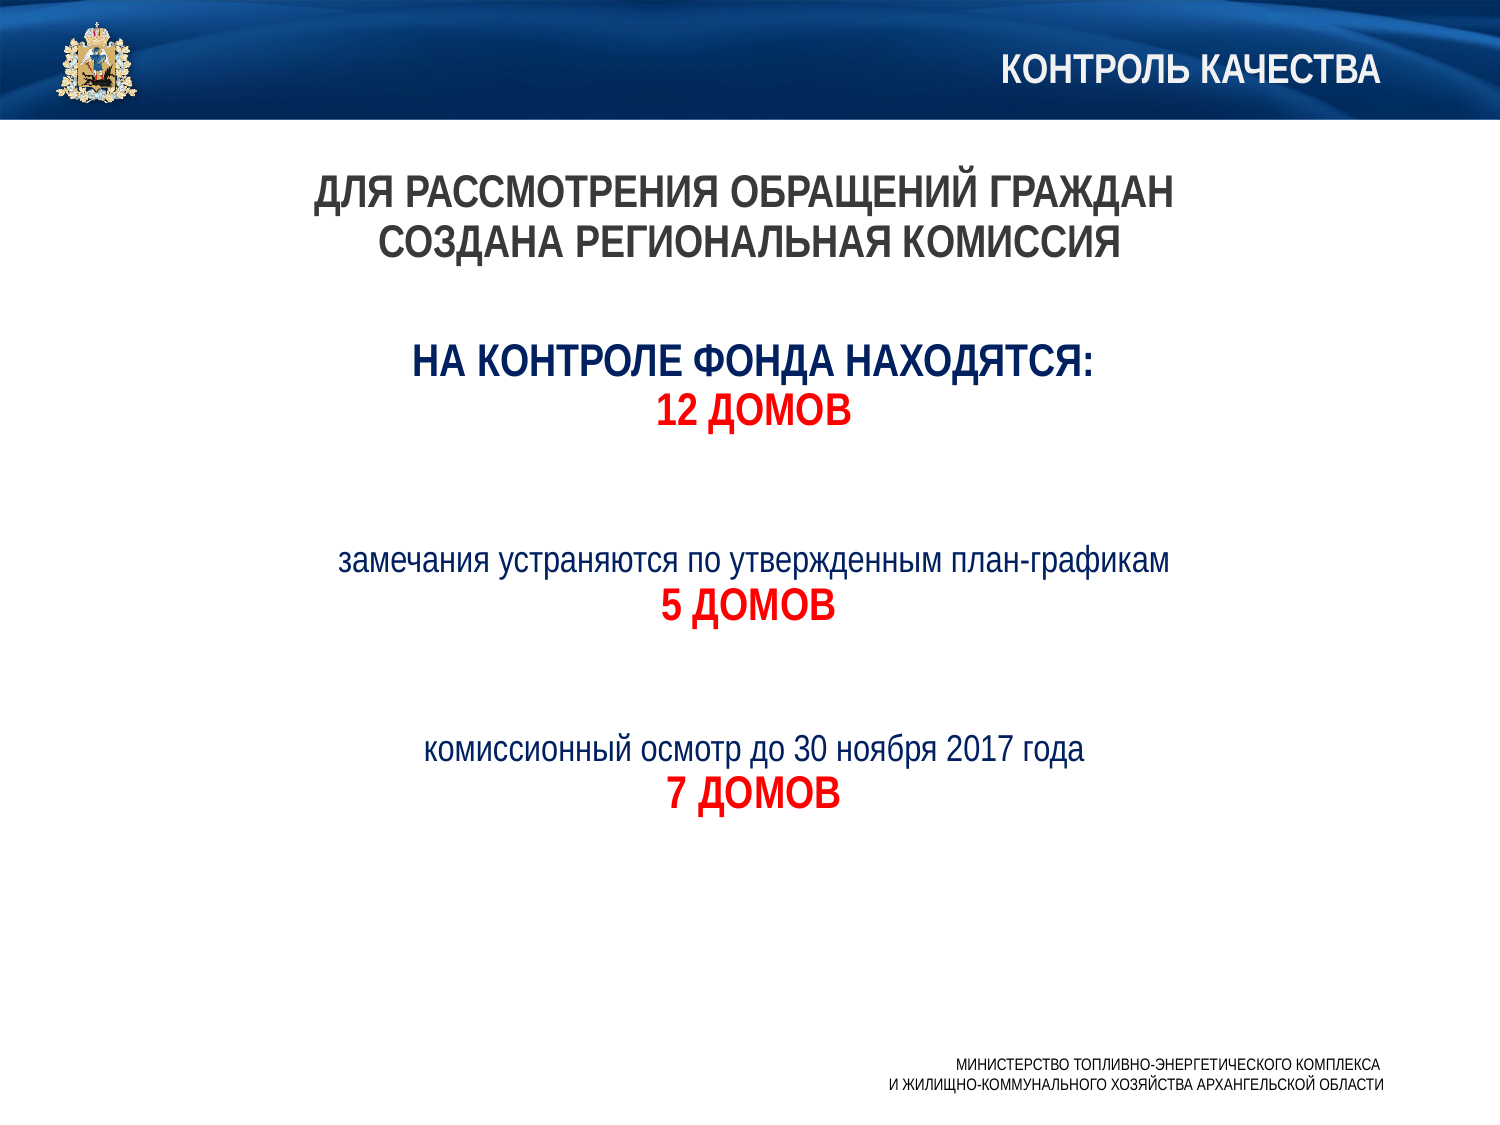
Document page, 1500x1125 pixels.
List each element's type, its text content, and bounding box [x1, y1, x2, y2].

picture [0, 0, 1500, 120]
text_box НА КОНТРОЛЕ ФОНДА НАХОДЯТСЯ: 12 ДОМОВ замечания устраняются по утвержденным план-графикам 5 ДОМОВ комиссионный осмотр до 30 ноября 2017 года 7 ДОМОВ [103, 329, 1406, 960]
title КОНТРОЛЬ качества [103, 22, 1397, 117]
text_box ДЛЯ РАССМОТРЕНИЯ ОБРАЩЕНИЙ ГРАЖДАН СОЗДАНА РЕГИОНАЛЬНАЯ КОМИССИЯ [101, 160, 1399, 286]
